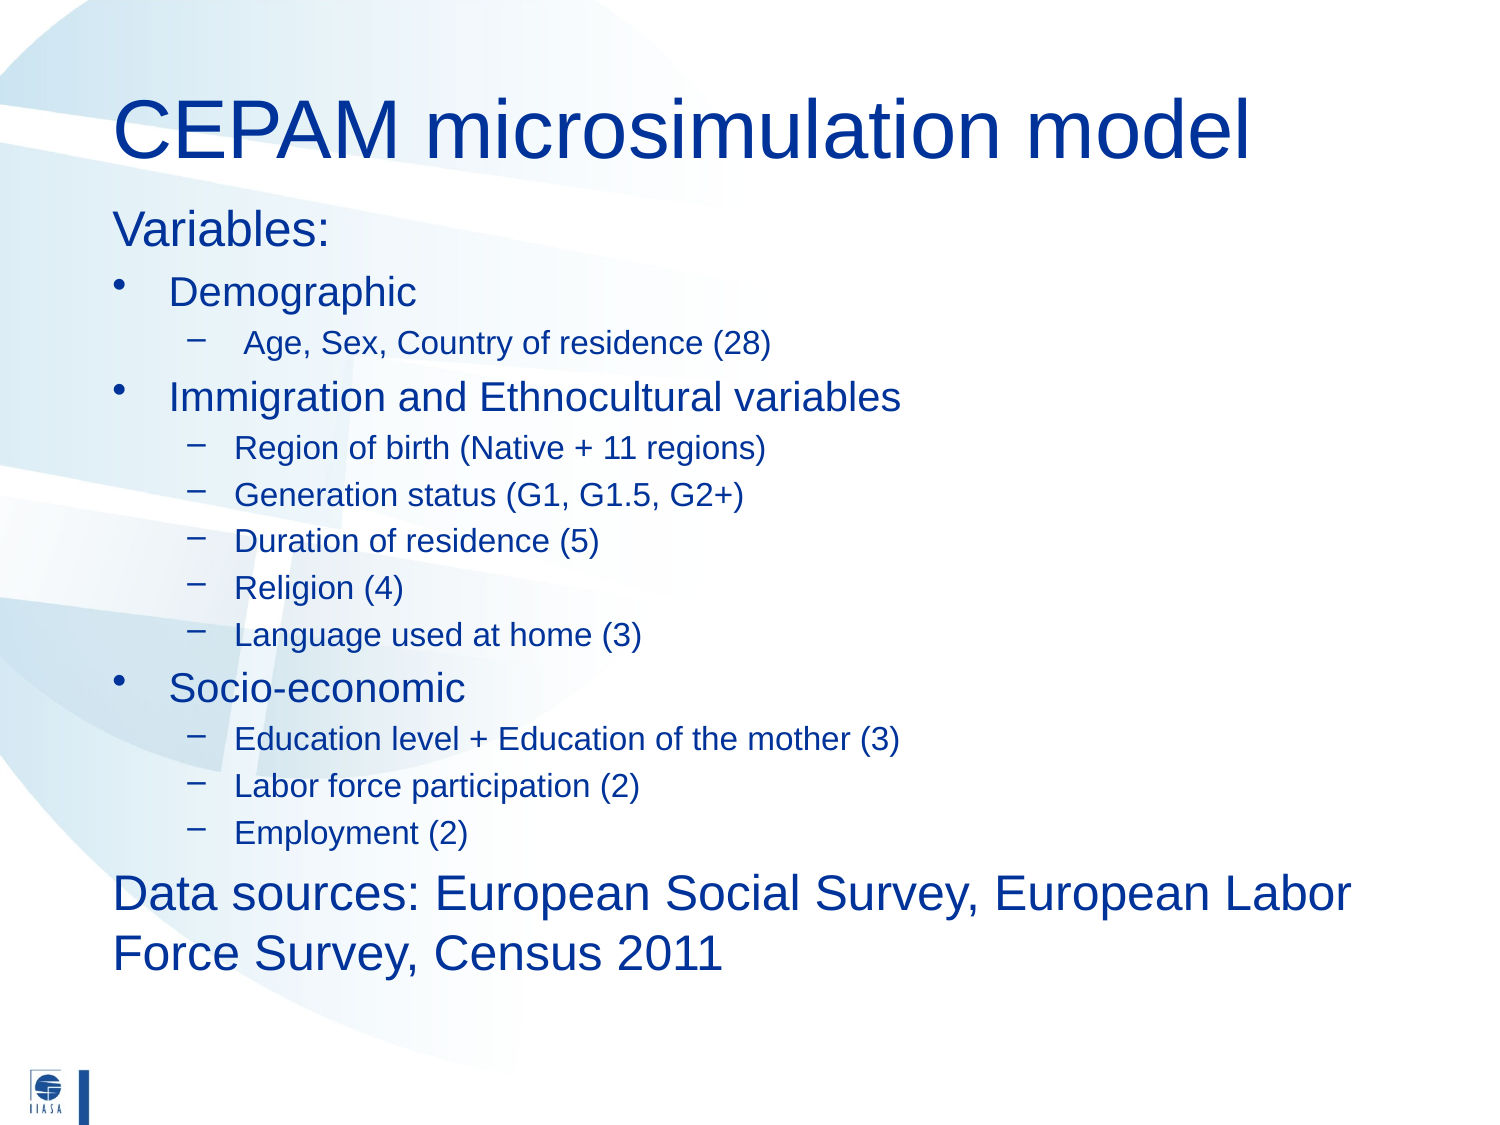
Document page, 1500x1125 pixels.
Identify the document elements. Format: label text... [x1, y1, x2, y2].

list Variables: Demographic Age, Sex, Country of residence (28) Immigration and Ethnocultural variables Region of birth (Native + 11 regions) Generation status (G1, G1.5, G2+) Duration of residence (5) Religion (4) Language used at home (3) Socio-economic Education level + Education of the mother (3) Labor force participation (2) Employment (2) Data sources: European Social Survey, European Labor Force Survey, Census 2011 [111, 196, 1425, 1071]
picture [0, 0, 1500, 1125]
title CEPAM microsimulation model [111, 74, 1425, 196]
